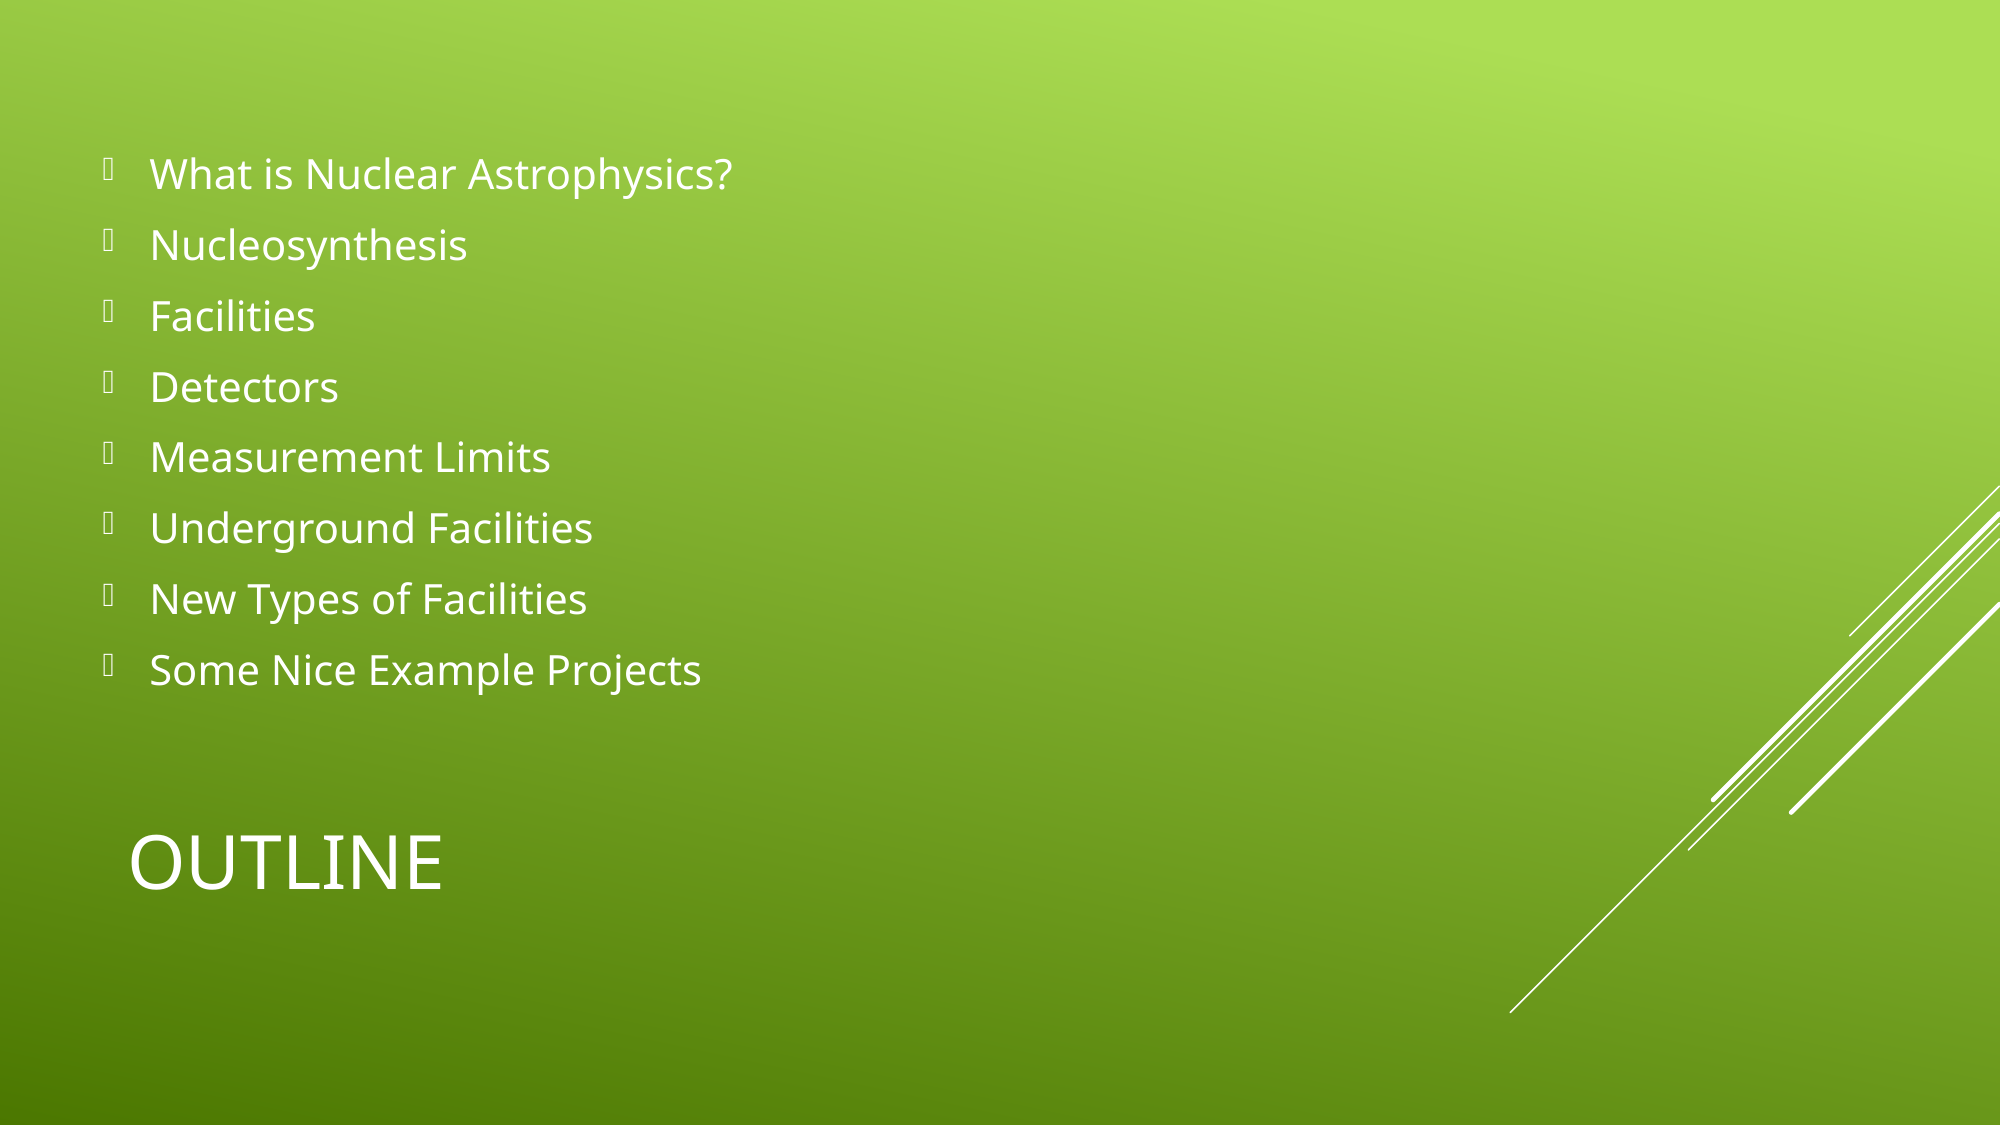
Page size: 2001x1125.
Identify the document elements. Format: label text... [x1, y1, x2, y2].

list What is Nuclear Astrophysics? Nucleosynthesis Facilities Detectors Measurement Limits Underground Facilities New Types of Facilities Some Nice Example Projects [87, 125, 1488, 788]
title OUtline [112, 736, 1513, 984]
